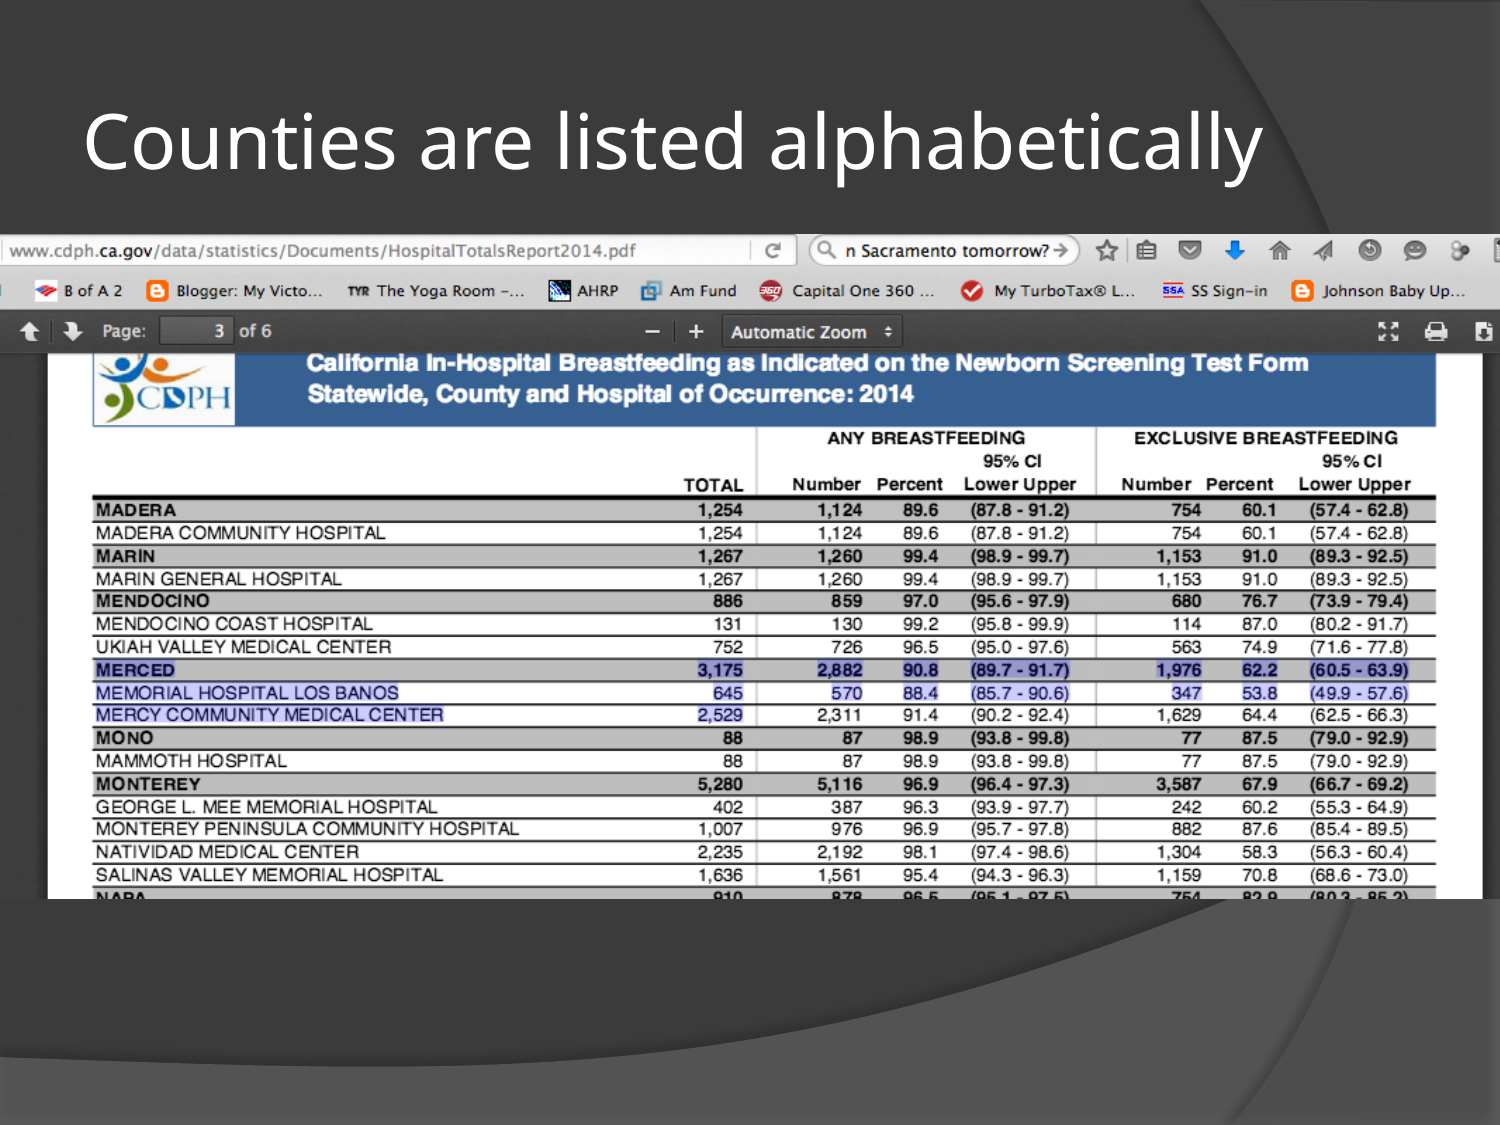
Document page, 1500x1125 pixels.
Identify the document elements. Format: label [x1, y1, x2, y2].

list [0, 0, 1500, 1125]
